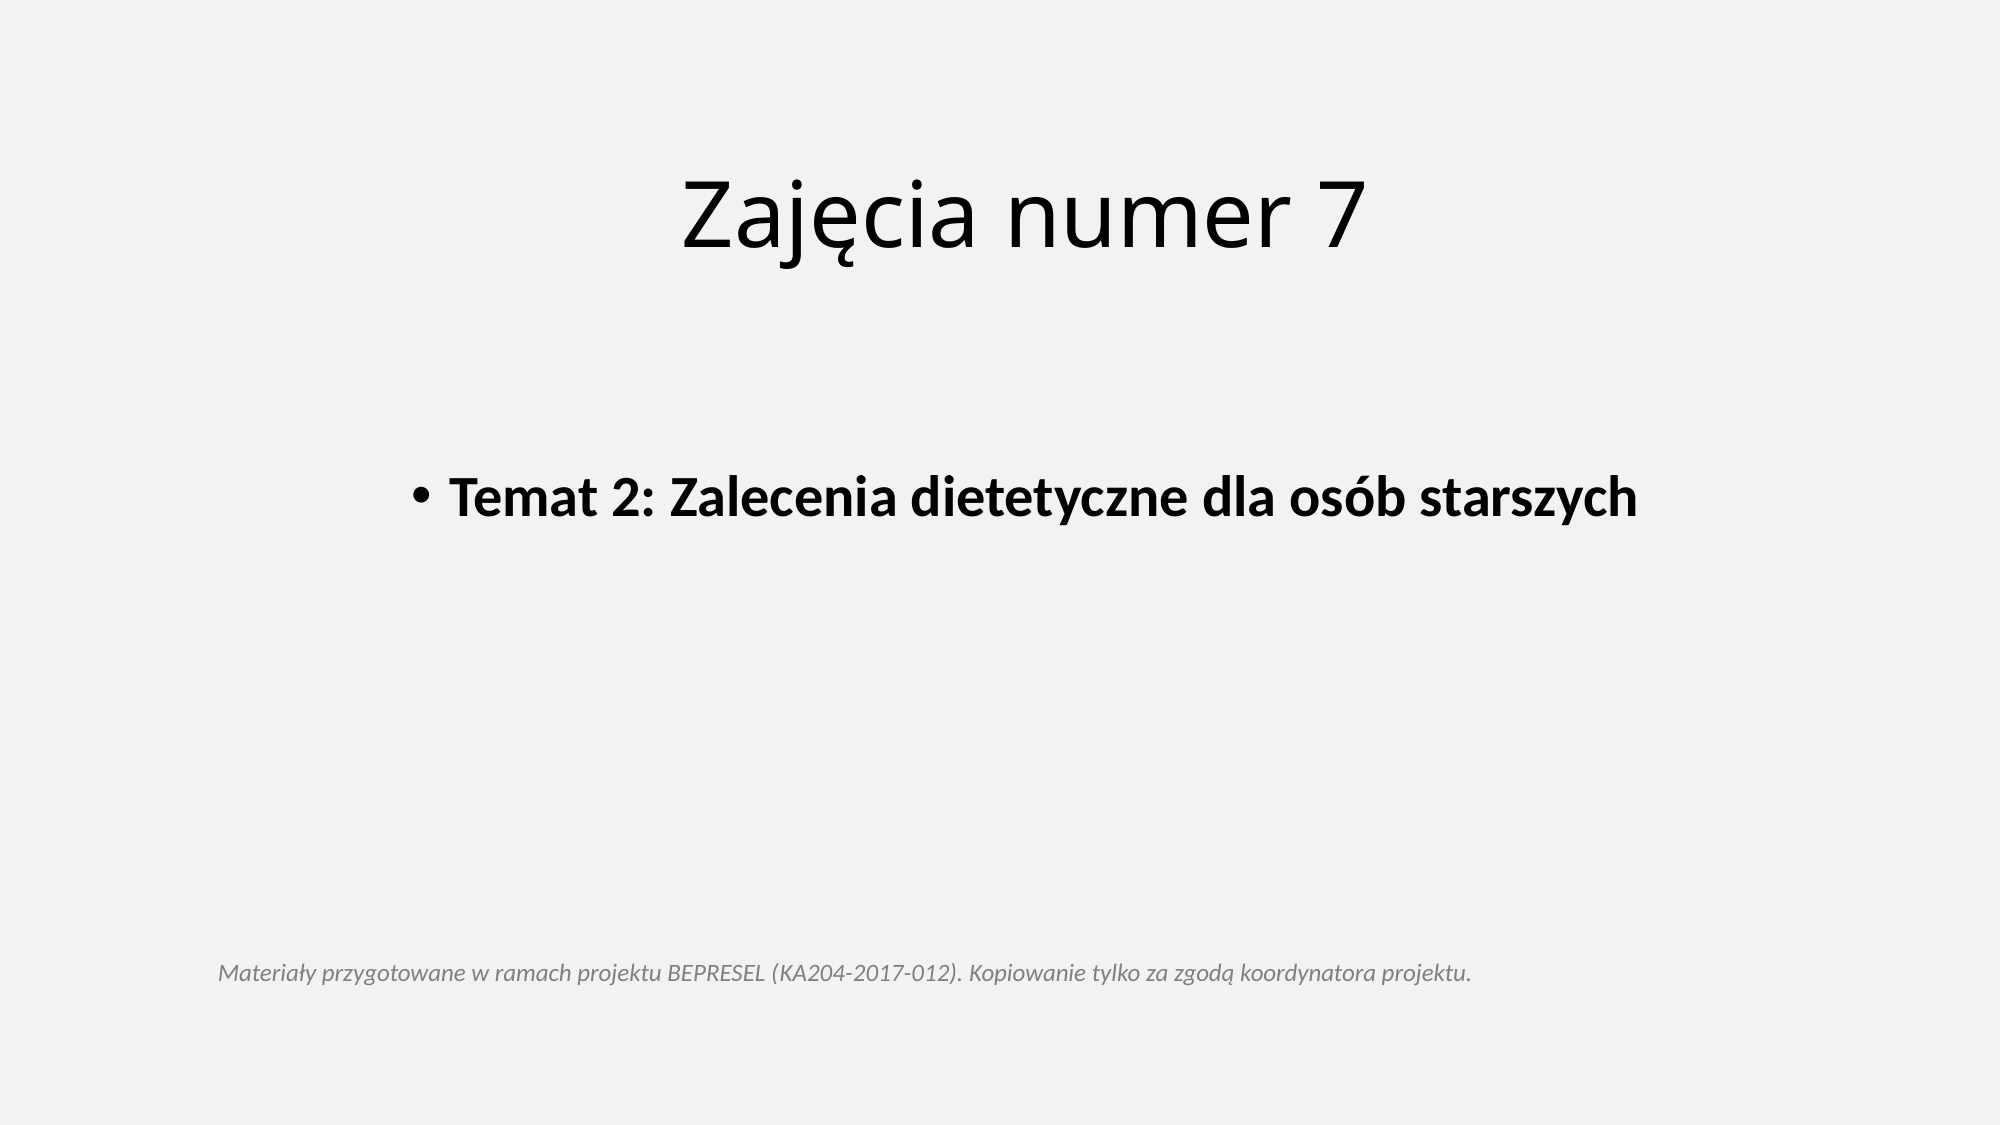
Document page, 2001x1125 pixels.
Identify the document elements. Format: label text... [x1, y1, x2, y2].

subtitle Temat 2: Zalecenia dietetyczne dla osób starszych [238, 234, 1814, 762]
text_box Materiały przygotowane w ramach projektu BEPRESEL (KA204-2017-012). Kopiowanie tylko za zgodą koordynatora projektu. [203, 949, 1926, 994]
title Zajęcia numer 7 [238, 131, 1814, 234]
